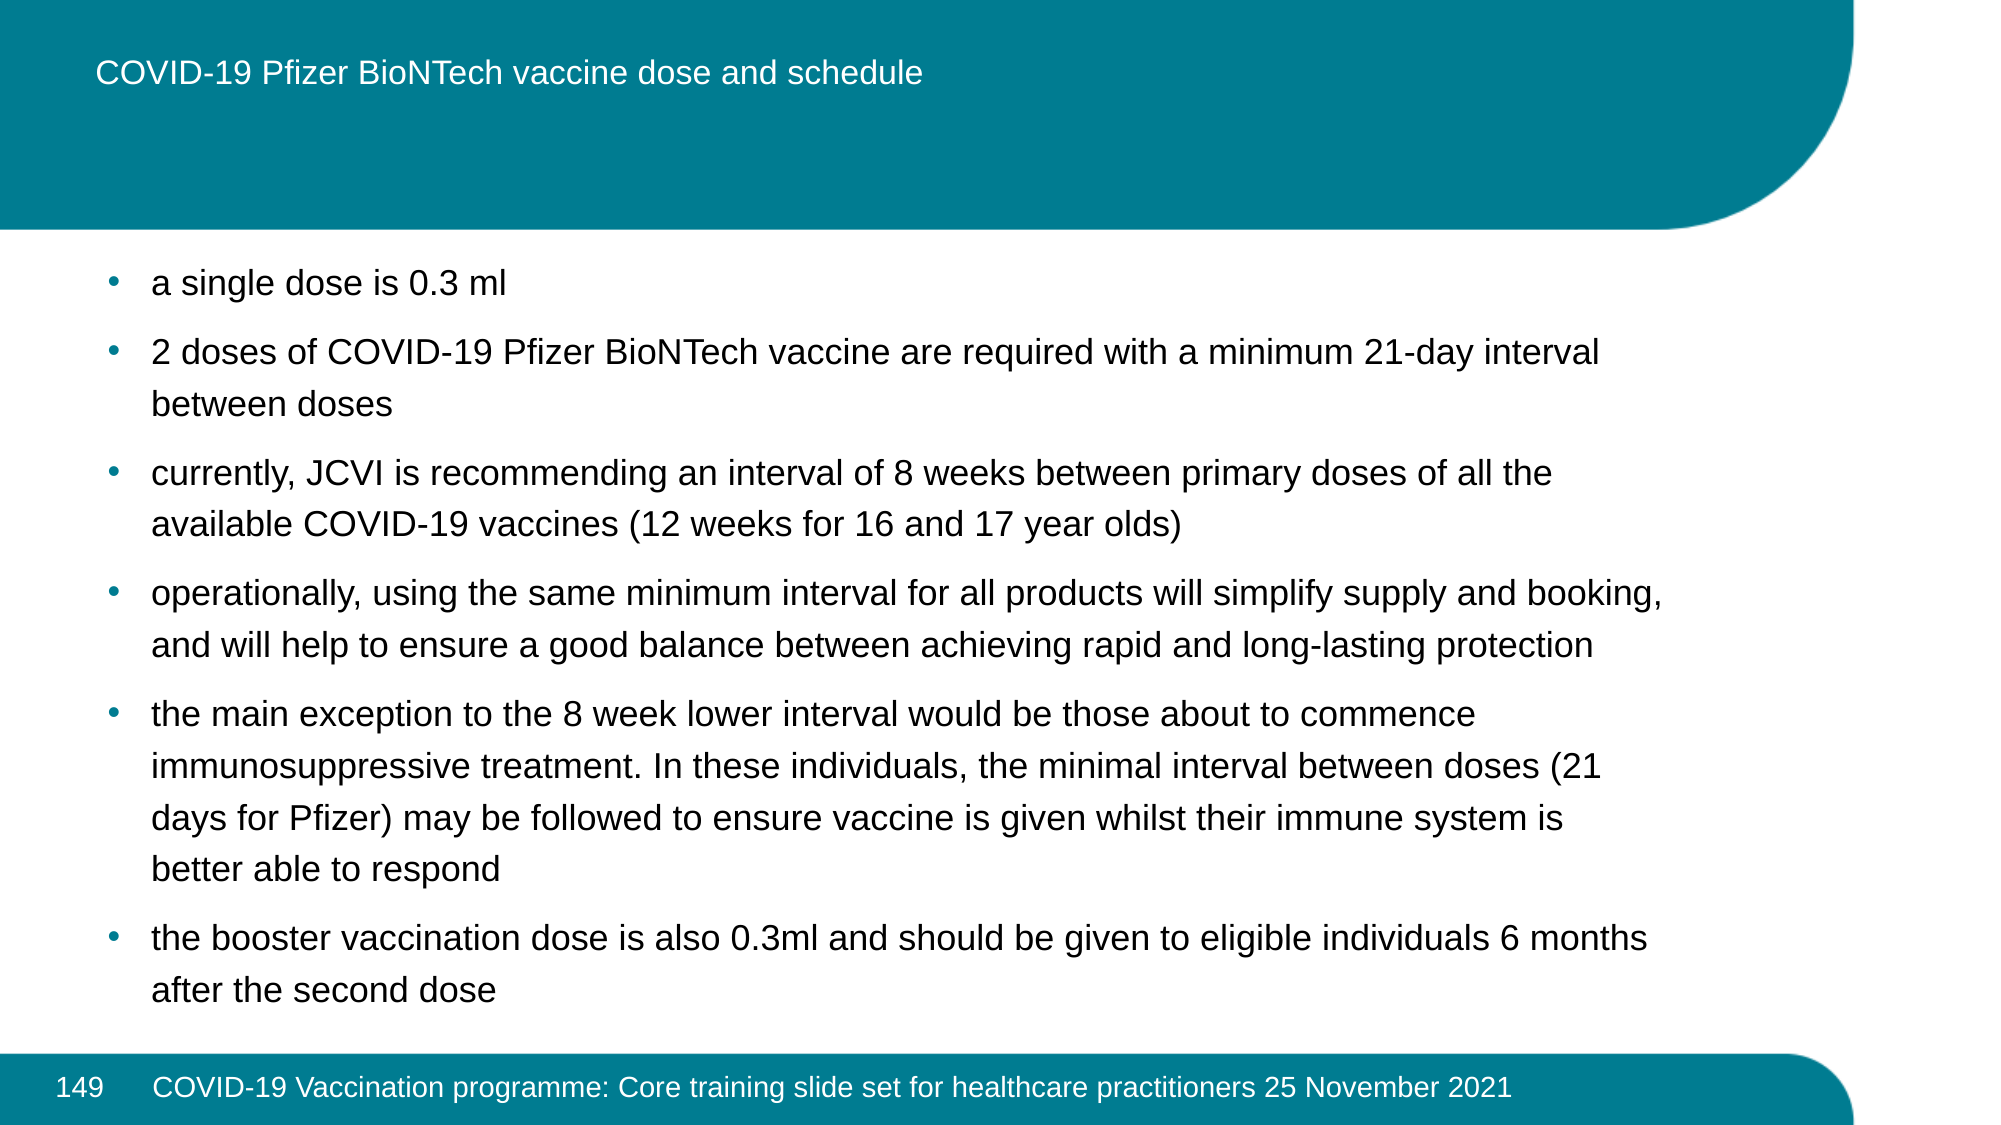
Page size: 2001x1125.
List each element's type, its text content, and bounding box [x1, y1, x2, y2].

title COVID-19 Pfizer BioNTech vaccine dose and schedule [80, 47, 1837, 178]
list a single dose is 0.3 ml 2 doses of COVID-19 Pfizer BioNTech vaccine are required with a minimum 21-day interval between doses currently, JCVI is recommending an interval of 8 weeks between primary doses of all the available COVID-19 vaccines (12 weeks for 16 and 17 year olds) operationally, using the same minimum interval for all products will simplify supply and booking, and will help to ensure a good balance between achieving rapid and long-lasting protection the main exception to the 8 week lower interval would be those about to commence immunosuppressive treatment. In these individuals, the minimal interval between doses (21 days for Pfizer) may be followed to ensure vaccine is given whilst their immune system is better able to respond the booster vaccination dose is also 0.3ml and should be given to eligible individuals 6 months after the second dose [92, 243, 1682, 1020]
slide_number 149 [21, 1056, 120, 1117]
footer COVID-19 Vaccination programme: Core training slide set for healthcare practitioners 25 November 2021 [137, 1056, 1780, 1116]
